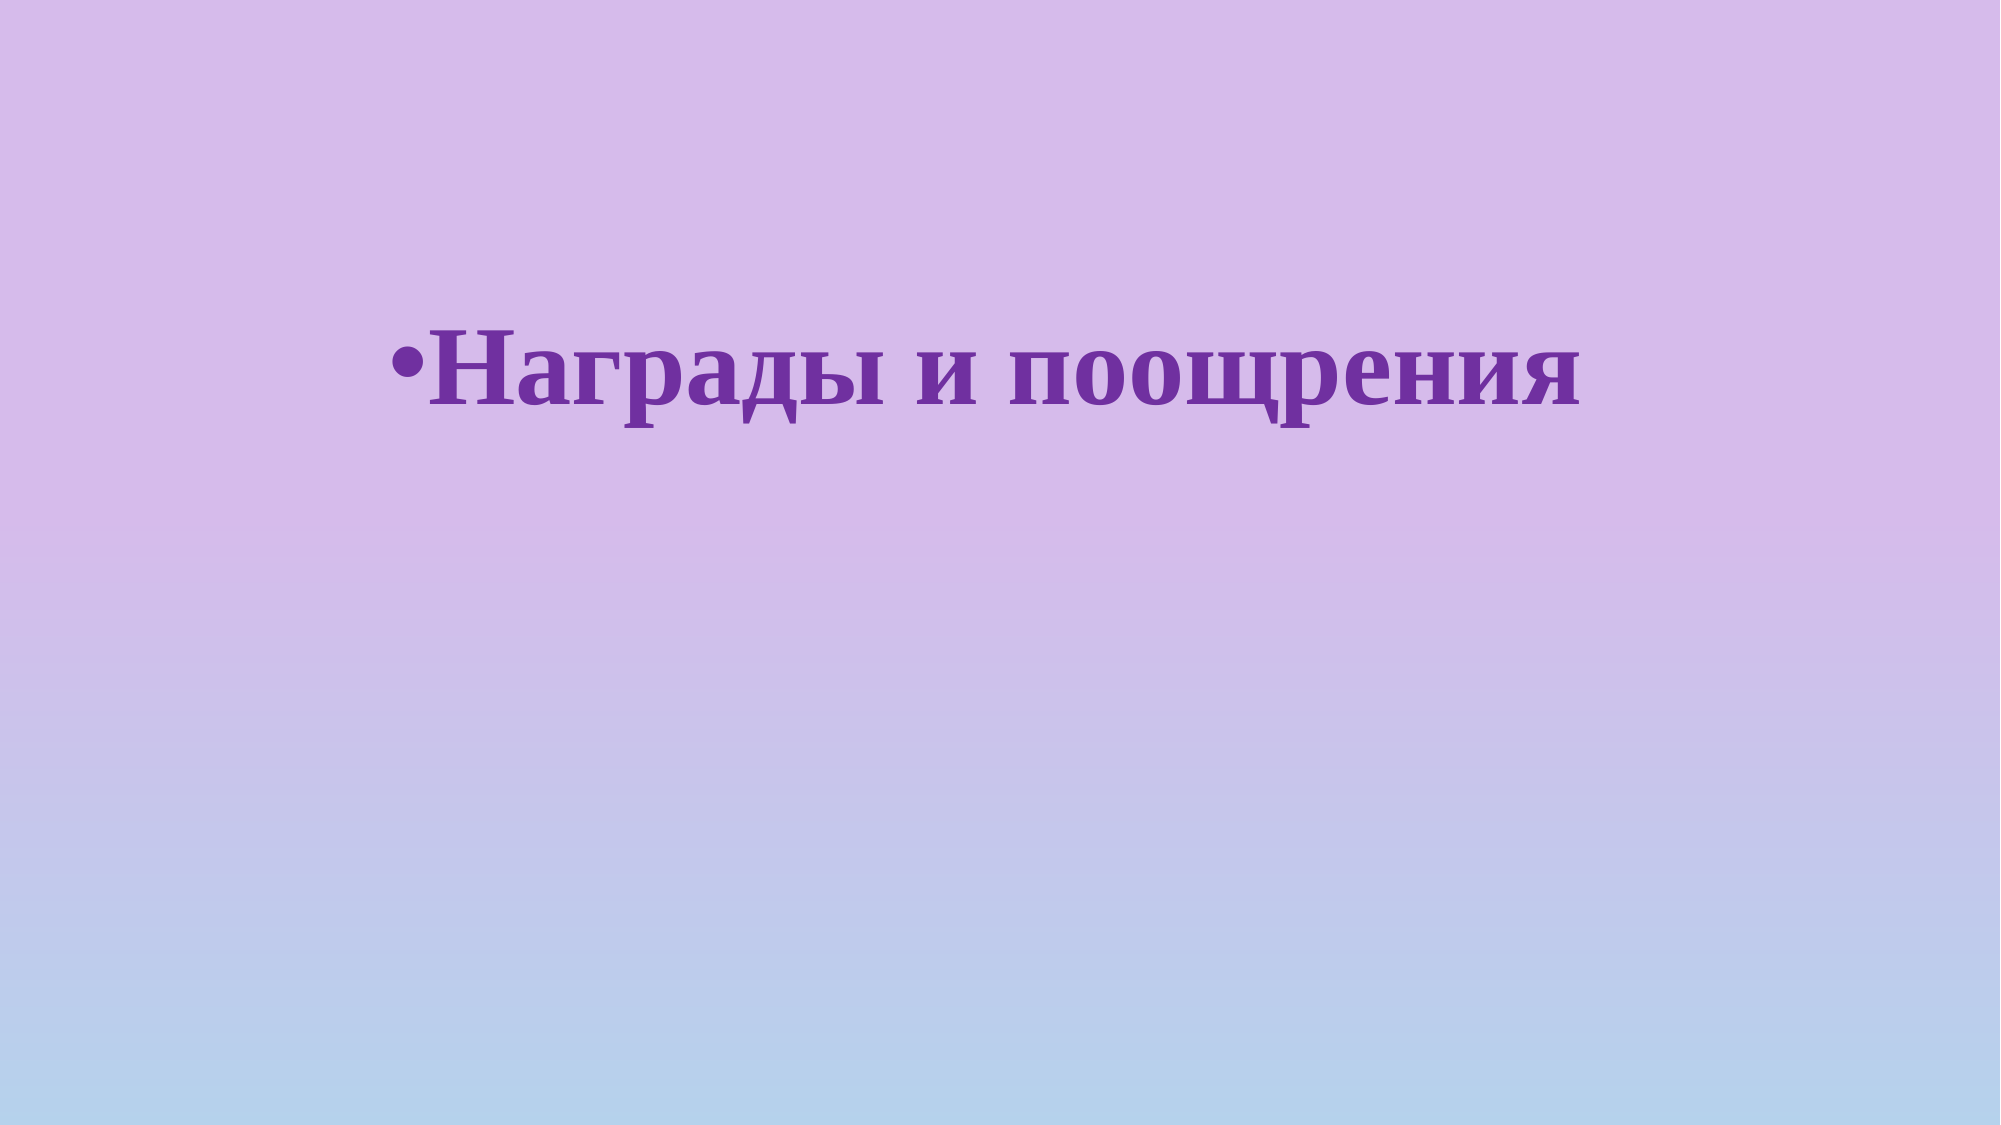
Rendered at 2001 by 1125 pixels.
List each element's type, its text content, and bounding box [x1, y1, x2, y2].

list Награды и поощрения [137, 299, 1863, 1014]
